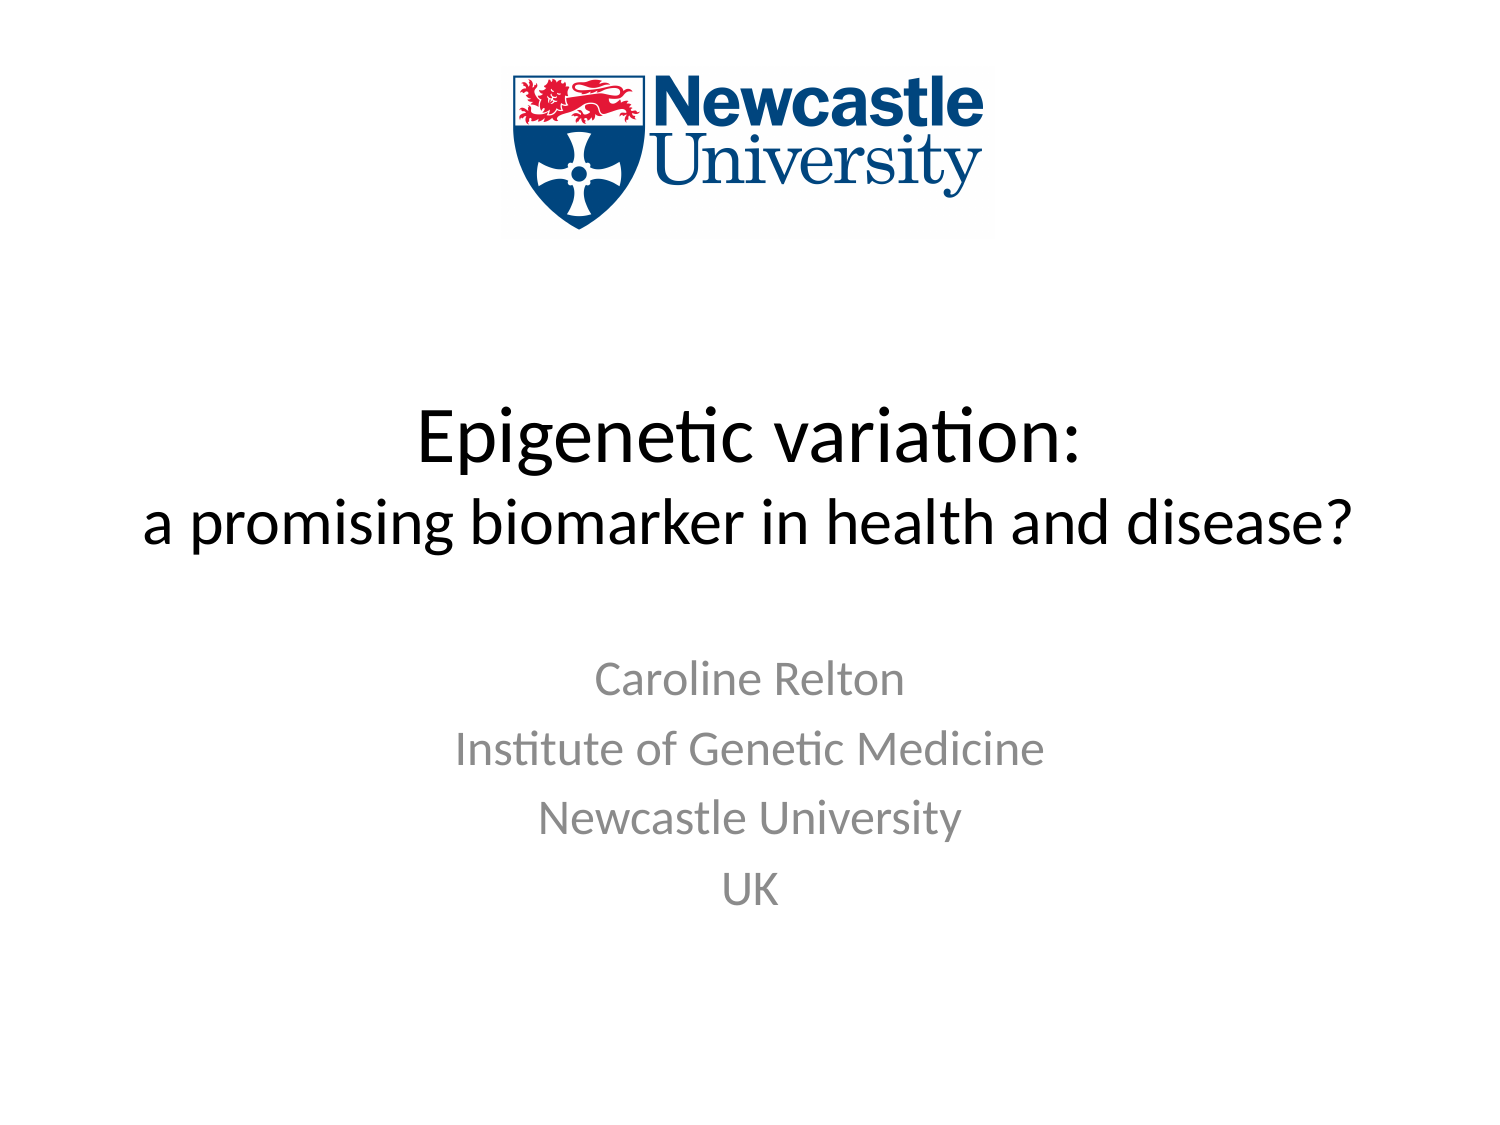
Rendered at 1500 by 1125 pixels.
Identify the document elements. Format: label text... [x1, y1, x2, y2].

subtitle Caroline Relton Institute of Genetic Medicine Newcastle University UK [225, 637, 1275, 925]
title Epigenetic variation: a promising biomarker in health and disease? [112, 349, 1388, 591]
picture [501, 66, 995, 240]
